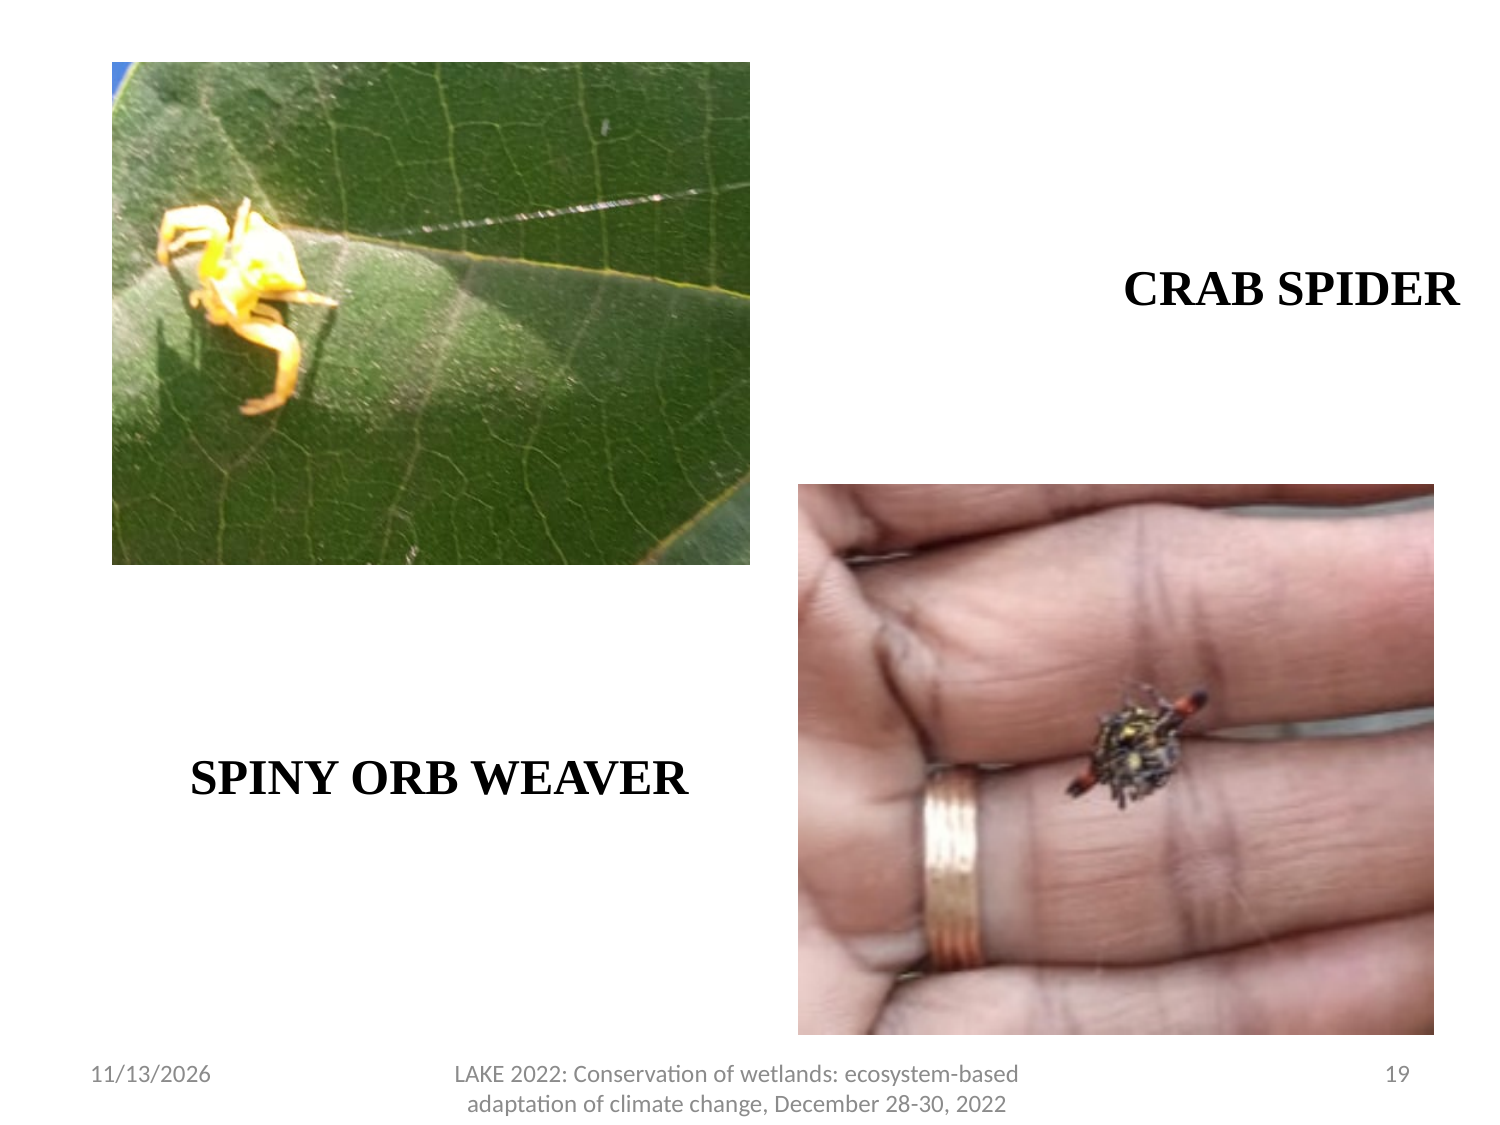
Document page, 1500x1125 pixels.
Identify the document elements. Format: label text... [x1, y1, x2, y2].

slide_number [75, 1042, 425, 1103]
picture [112, 62, 751, 565]
footer LAKE 2022: Conservation of wetlands: ecosystem-based adaptation of climate change, December 28-30, 2022 [431, 1057, 1044, 1118]
list CRAB SPIDER SPINY ORB WEAVER [24, 37, 1475, 1100]
picture [797, 484, 1434, 1035]
slide_number 19 [1074, 1043, 1425, 1103]
